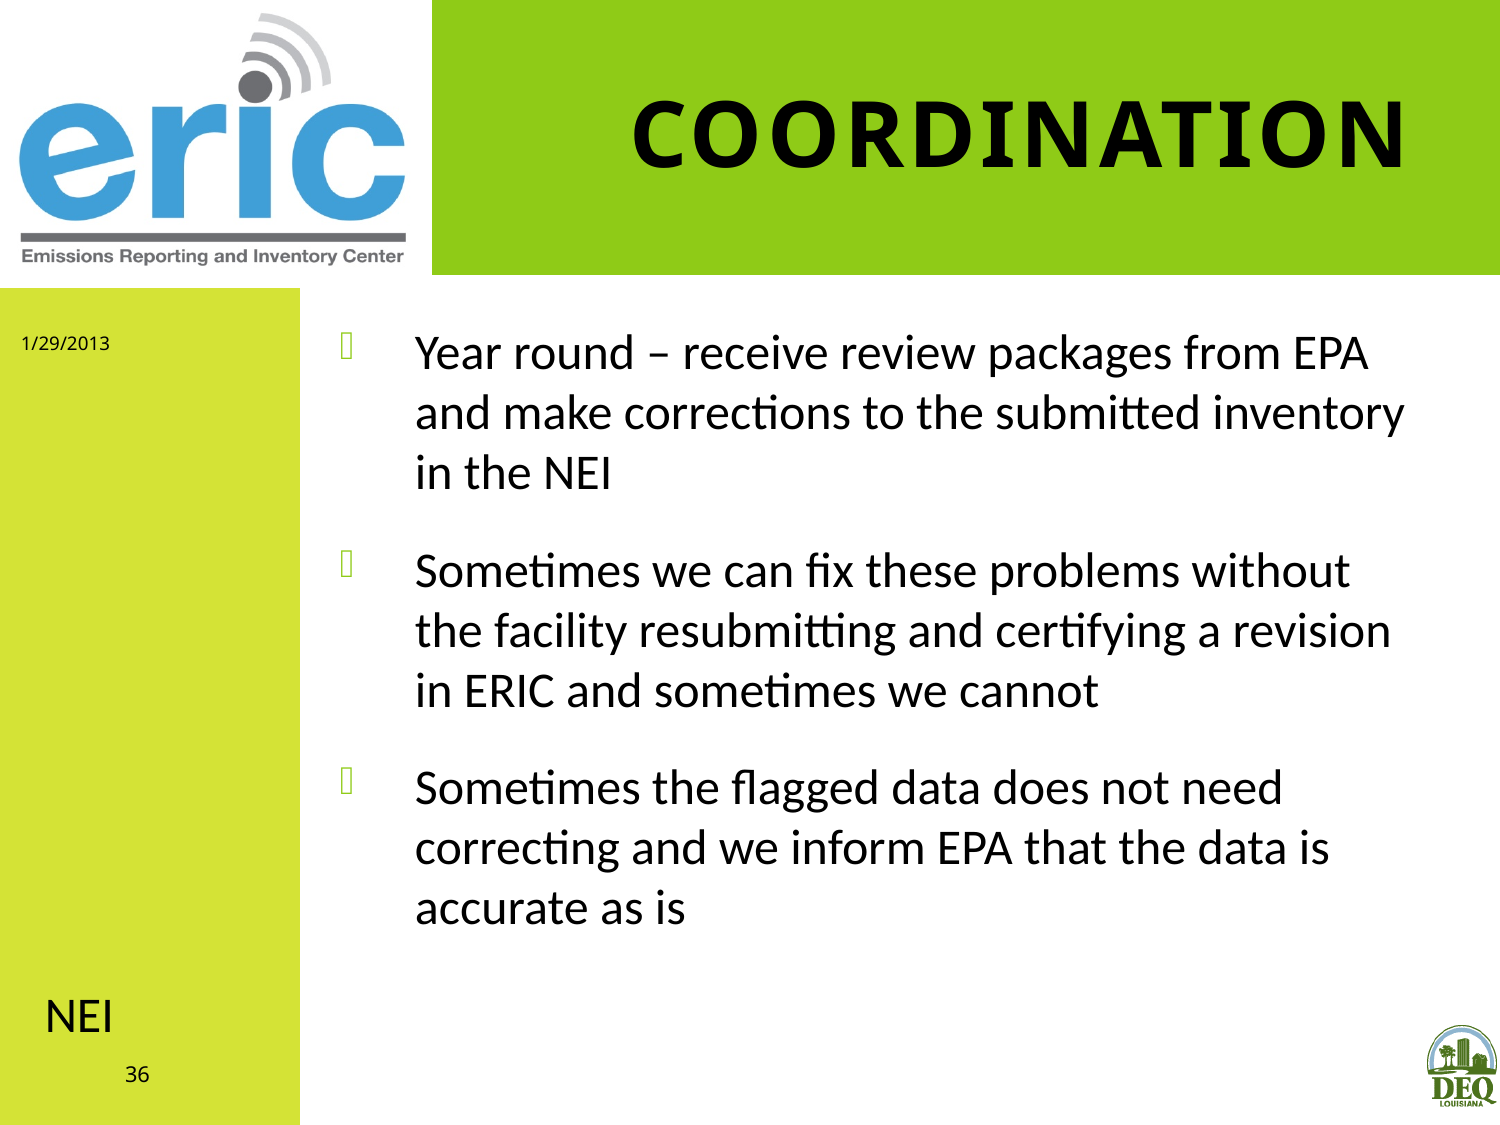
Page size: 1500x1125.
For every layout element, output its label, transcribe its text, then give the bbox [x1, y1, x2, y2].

picture [1425, 1024, 1500, 1107]
list Year round – receive review packages from EPA and make corrections to the submitted inventory in the NEI Sometimes we can fix these problems without the facility resubmitting and certifying a revision in ERIC and sometimes we cannot Sometimes the flagged data does not need correcting and we inform EPA that the data is accurate as is [324, 312, 1425, 1005]
slide_number 36 [62, 1050, 213, 1100]
title Coordination [399, 37, 1425, 225]
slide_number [0, 312, 125, 373]
text_box NEI [30, 974, 293, 1050]
picture [0, 0, 432, 288]
